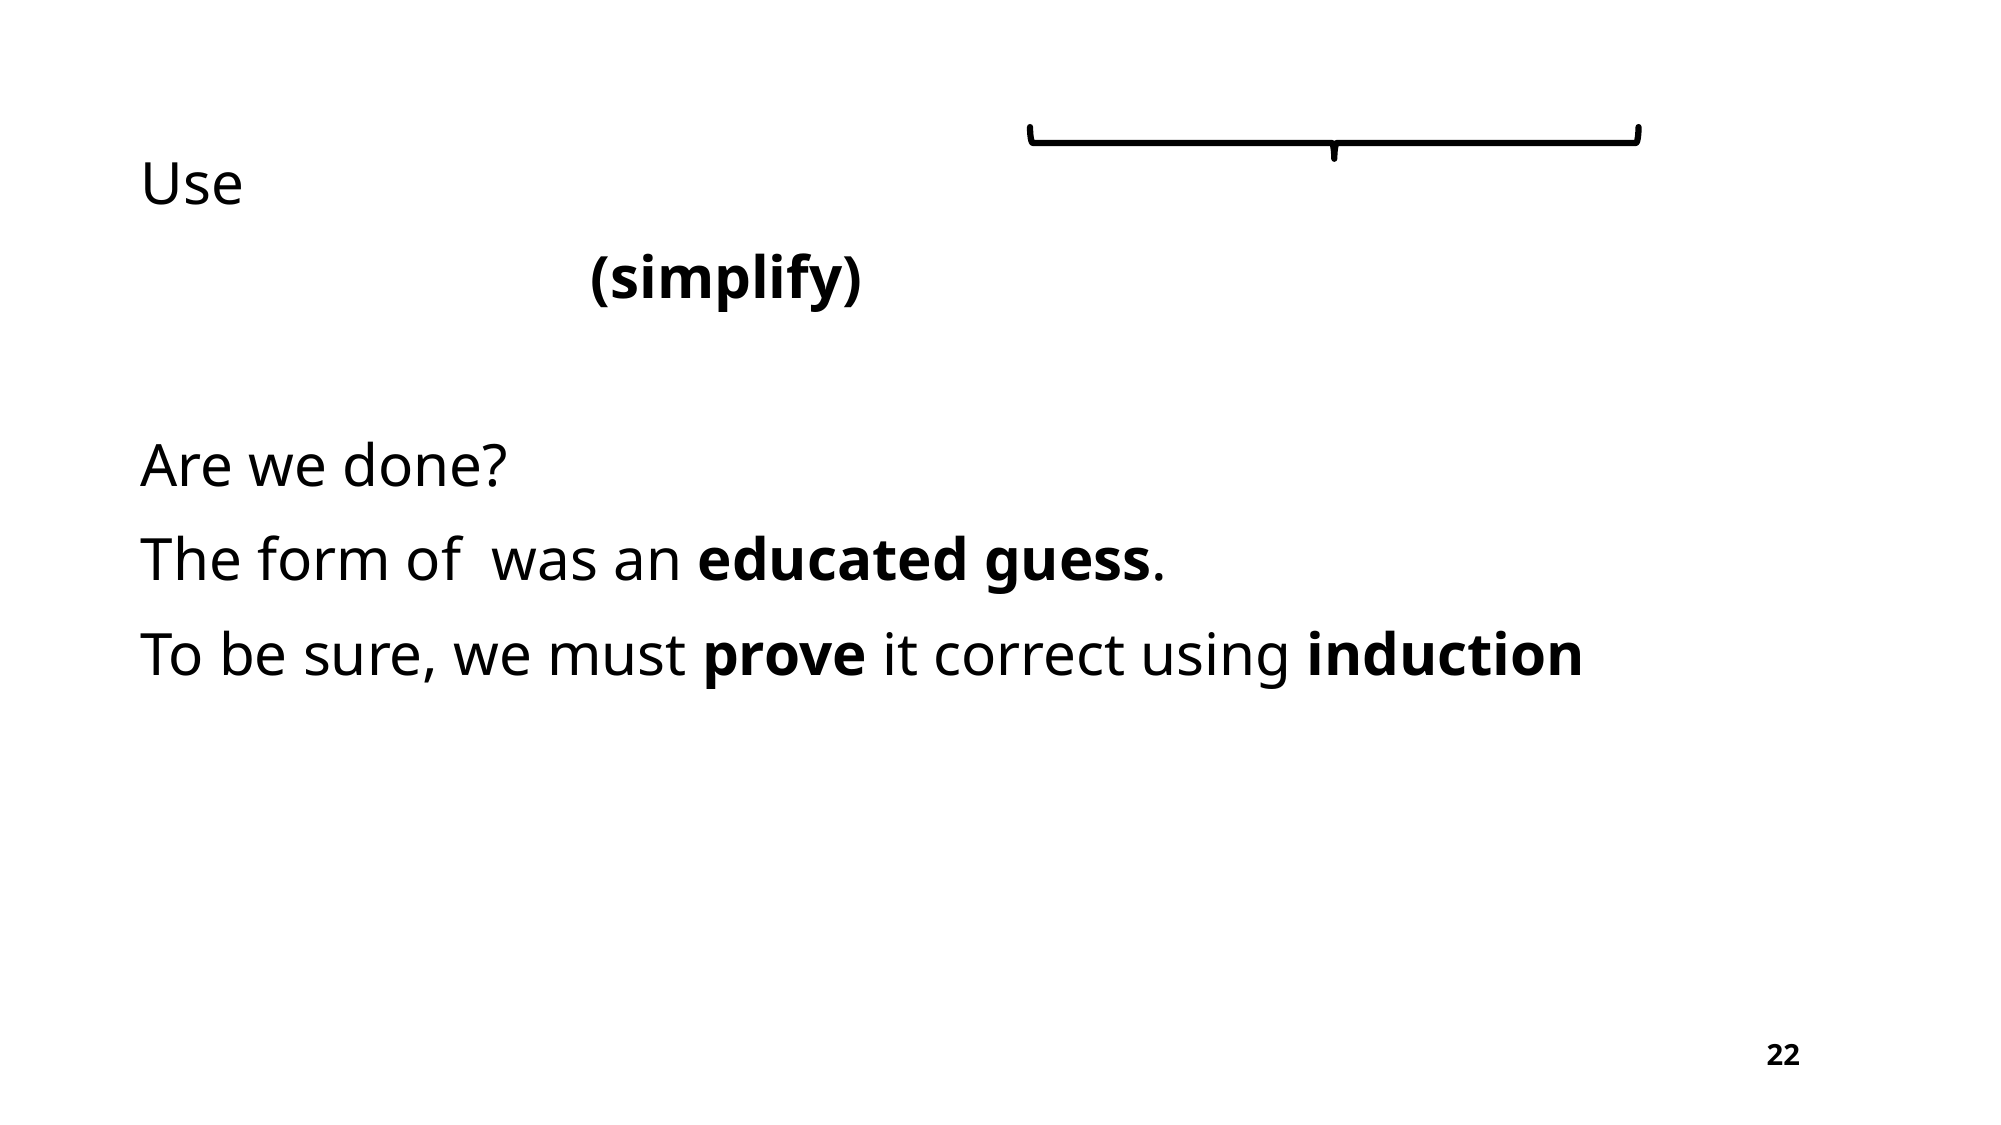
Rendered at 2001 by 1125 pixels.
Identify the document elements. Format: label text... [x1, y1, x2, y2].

text_box [1029, 126, 1640, 160]
slide_number 22 [1724, 1026, 1816, 1087]
